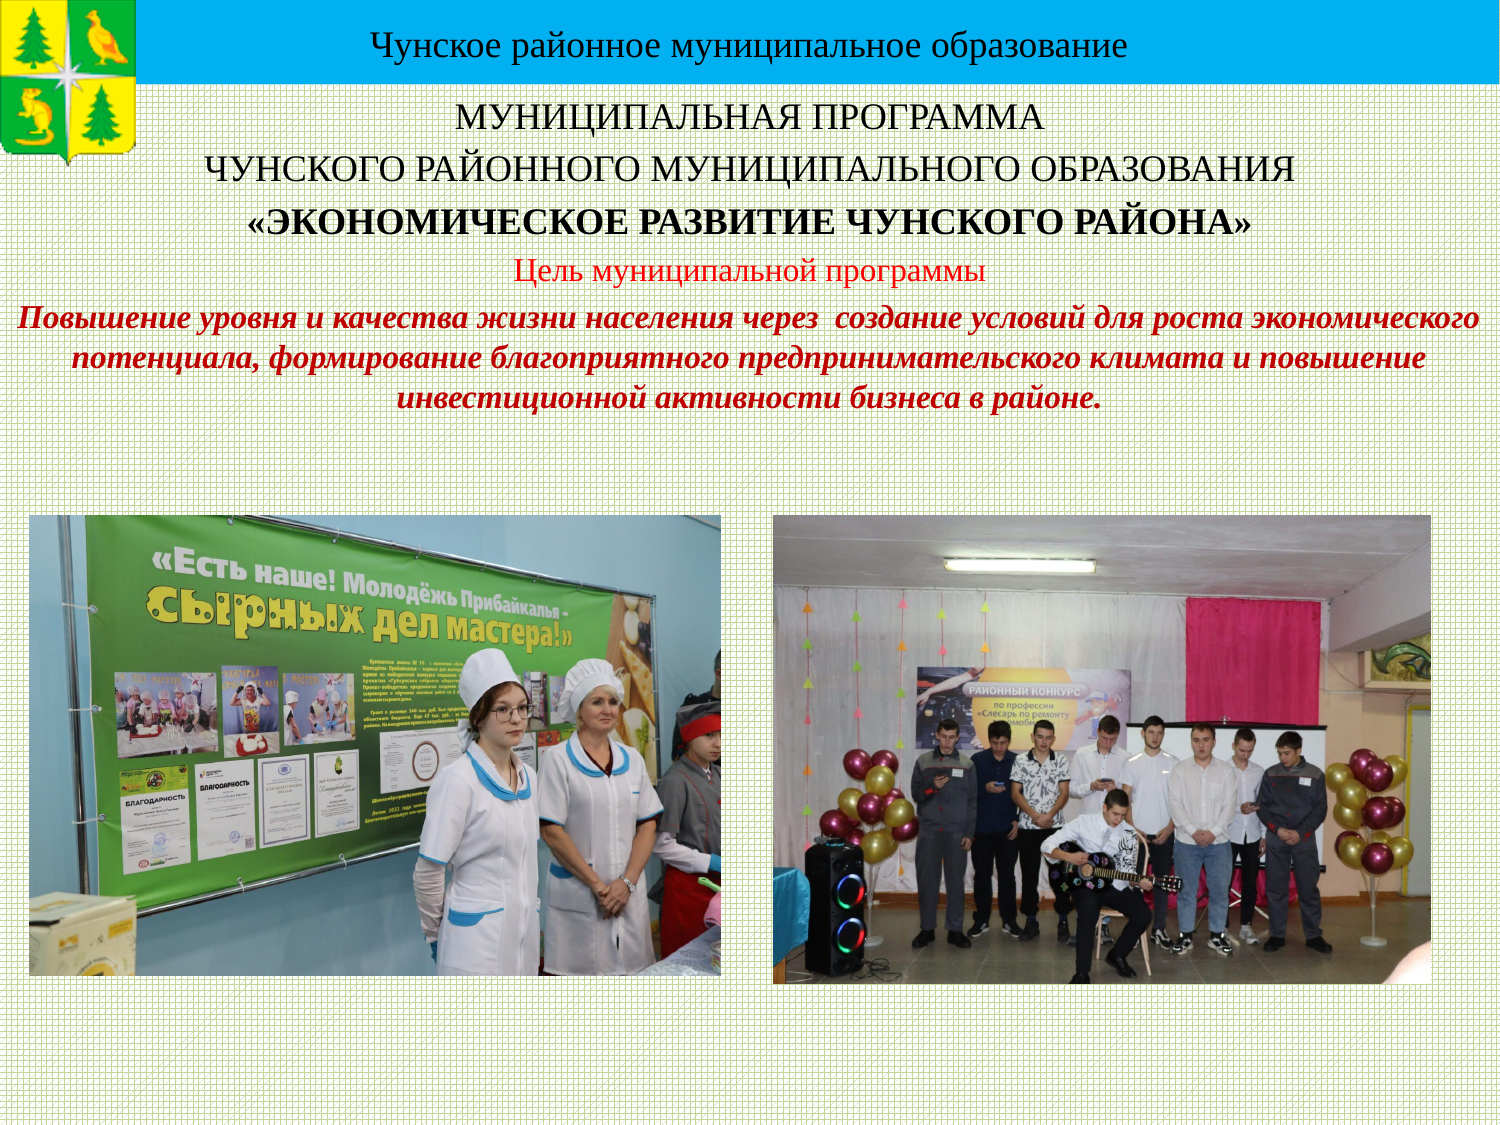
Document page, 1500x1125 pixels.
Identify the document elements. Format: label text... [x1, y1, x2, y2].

title Чунское районное муниципальное образование [137, 0, 1499, 84]
picture [29, 514, 721, 977]
picture [0, 0, 136, 169]
list МУНИЦИПАЛЬНАЯ ПРОГРАММА ЧУНСКОГО РАЙОННОГО МУНИЦИПАЛЬНОГО ОБРАЗОВАНИЯ «ЭКОНОМИЧЕСКОЕ РАЗВИТИЕ ЧУНСКОГО РАЙОНА» Цель муниципальной программы Повышение уровня и качества жизни населения через создание условий для роста экономического потенциала, формирование благоприятного предпринимательского климата и повышение инвестиционной активности бизнеса в районе. [0, 84, 1500, 1125]
picture [773, 514, 1431, 984]
